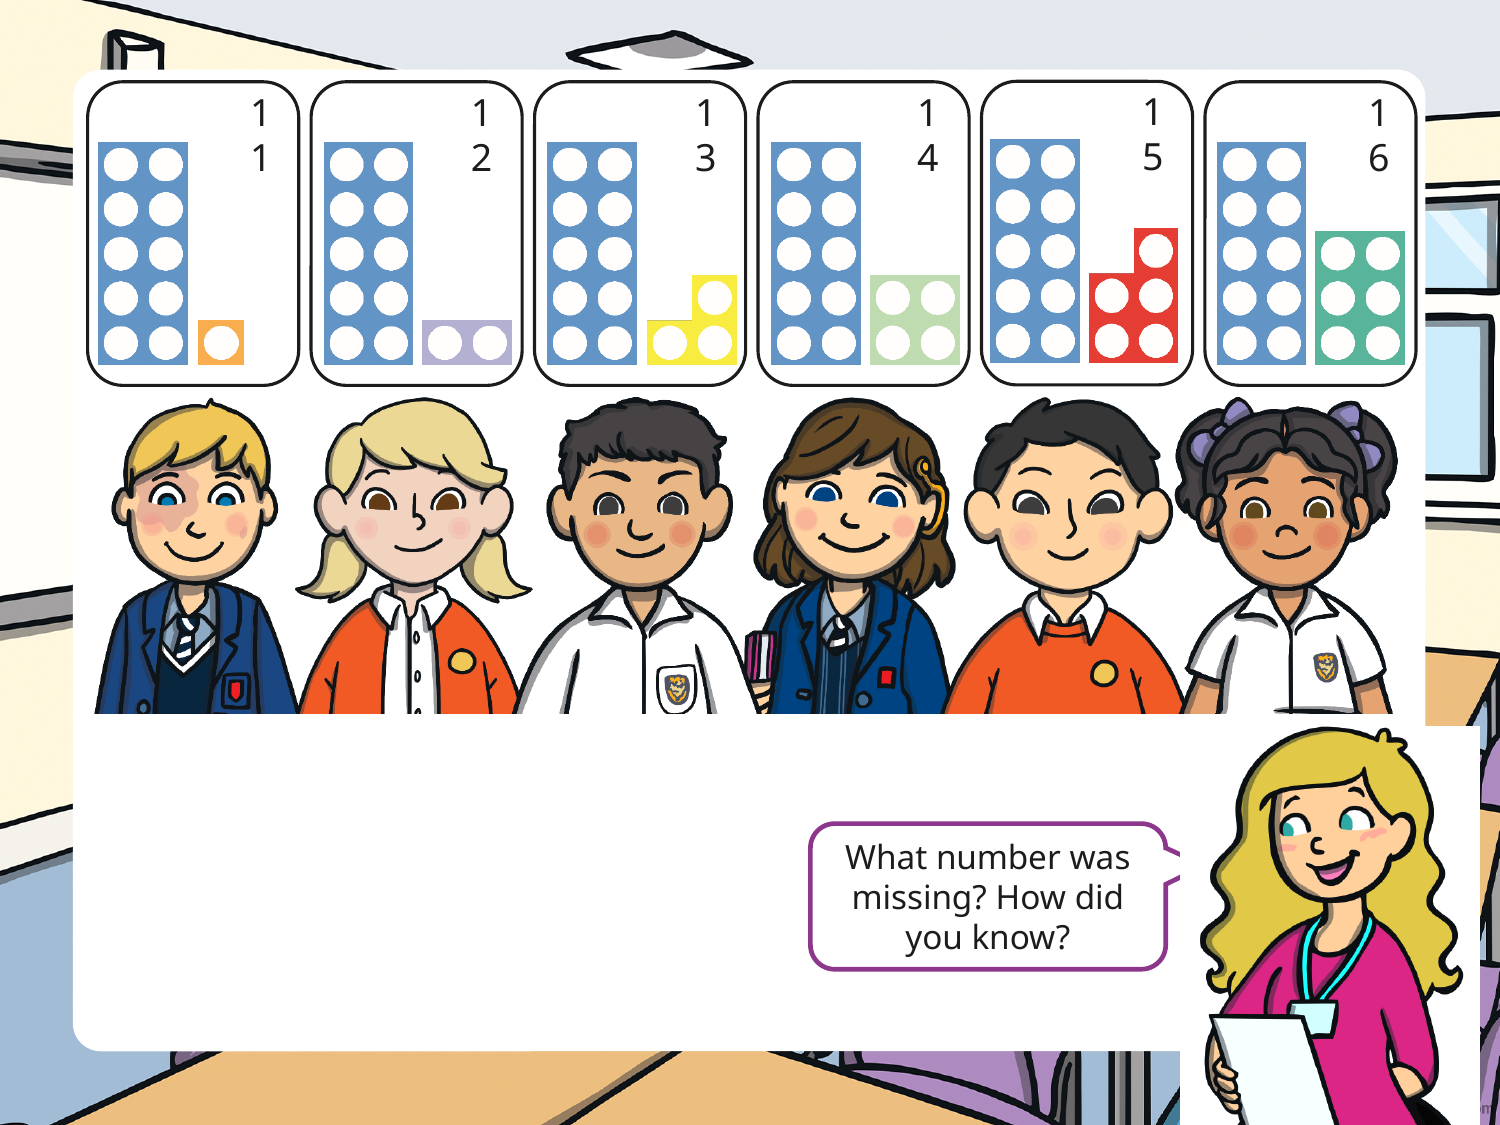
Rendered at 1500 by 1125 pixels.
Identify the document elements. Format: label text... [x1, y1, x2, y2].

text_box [758, 81, 972, 386]
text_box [534, 81, 750, 386]
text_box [87, 81, 305, 386]
picture [0, 0, 1500, 1125]
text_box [981, 80, 1197, 385]
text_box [311, 81, 526, 386]
text_box What number was missing? How did you know? [809, 822, 1180, 971]
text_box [1204, 81, 1423, 386]
